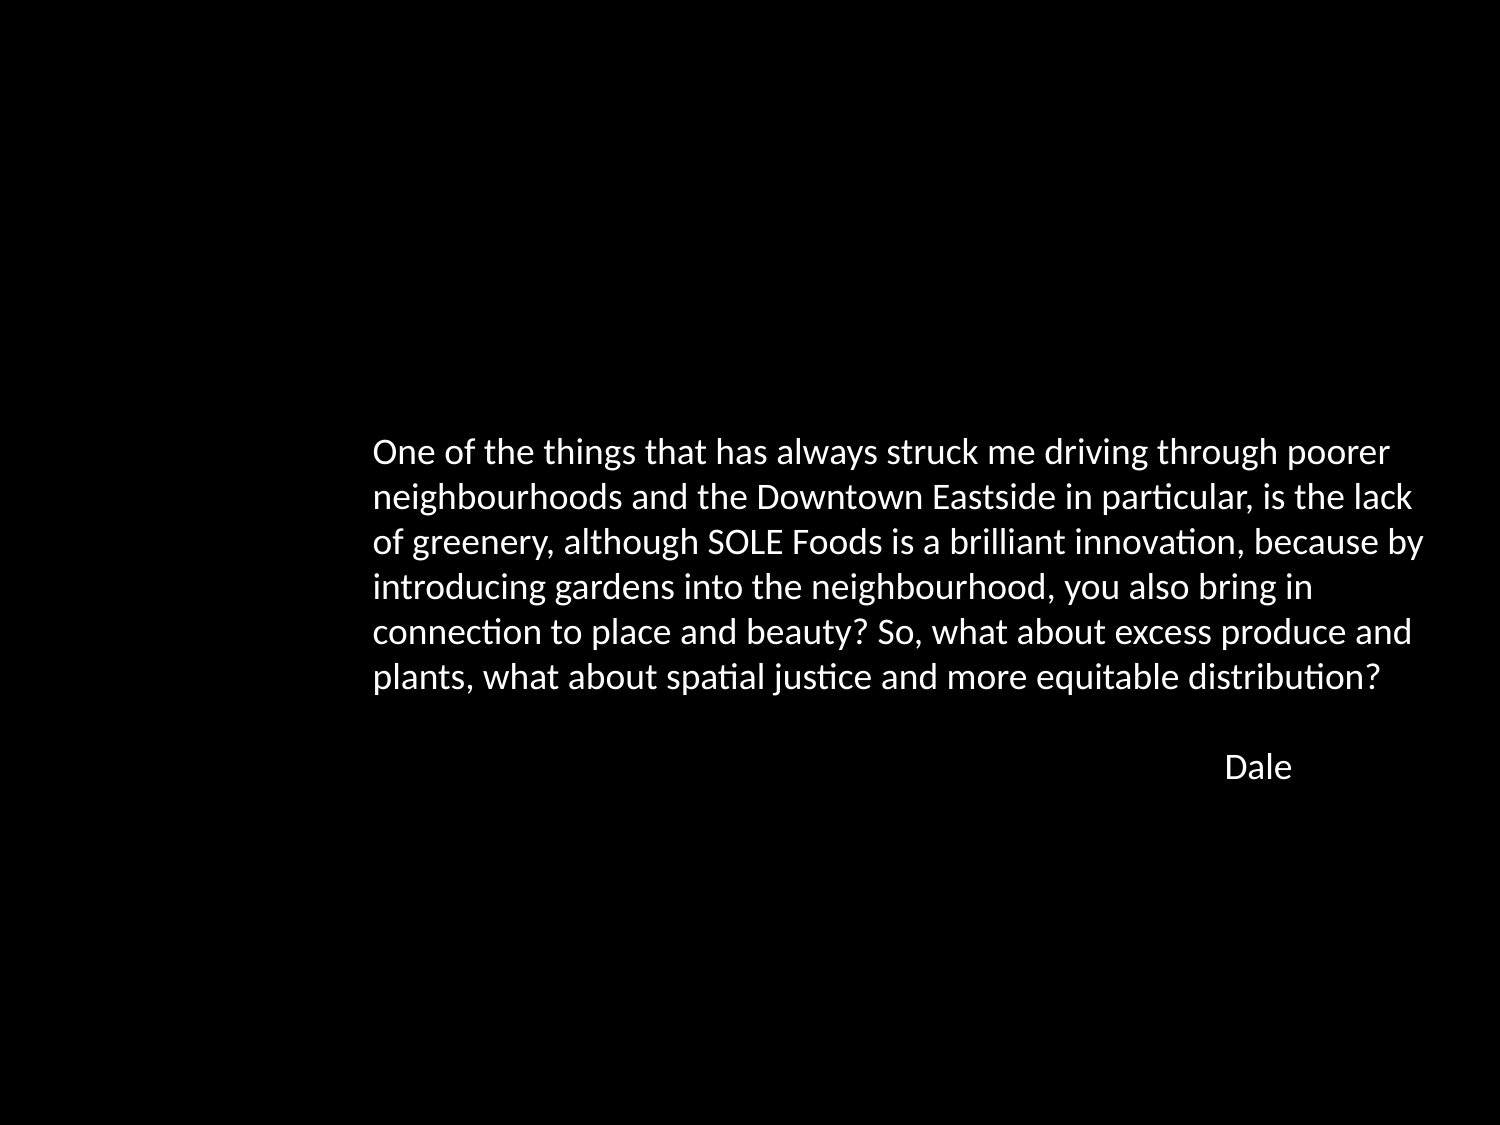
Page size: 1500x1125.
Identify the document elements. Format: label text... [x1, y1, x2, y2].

text_box One of the things that has always struck me driving through poorer neighbourhoods and the Downtown Eastside in particular, is the lack of greenery, although SOLE Foods is a brilliant innovation, because by introducing gardens into the neighbourhood, you also bring in connection to place and beauty? So, what about excess produce and plants, what about spatial justice and more equitable distribution? Dale [357, 419, 1449, 794]
